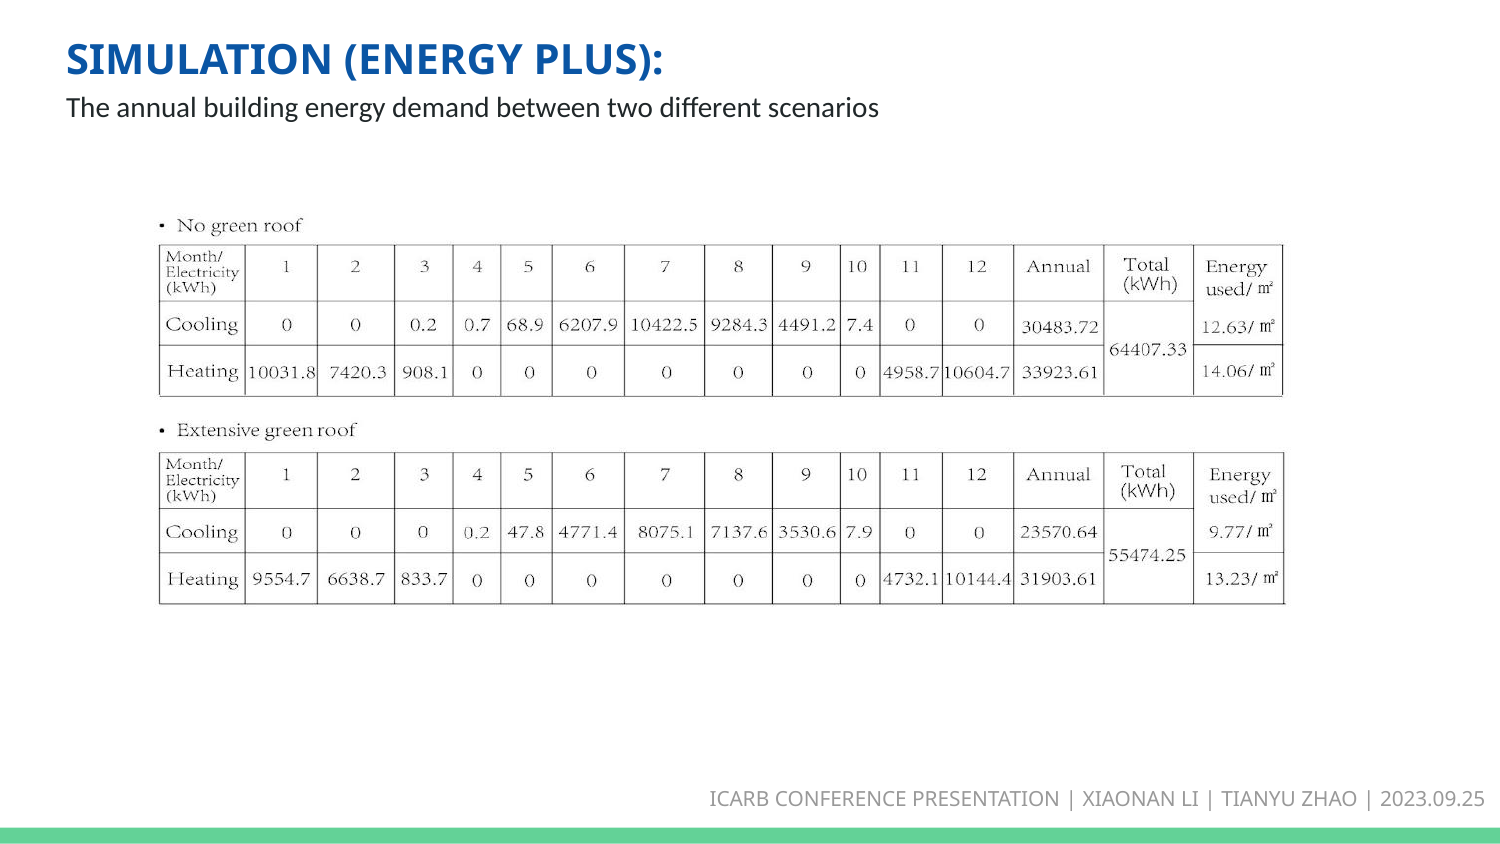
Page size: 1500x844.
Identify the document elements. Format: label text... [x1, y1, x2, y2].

picture [90, 106, 1355, 671]
text_box ICARB CONFERENCE PRESENTATION | XIAONAN LI | TIANYU ZHAO | 2023.09.25 [671, 772, 1500, 823]
text_box SIMULATION (ENERGY PLUS): The annual building energy demand between two different scenarios [51, 18, 1244, 139]
